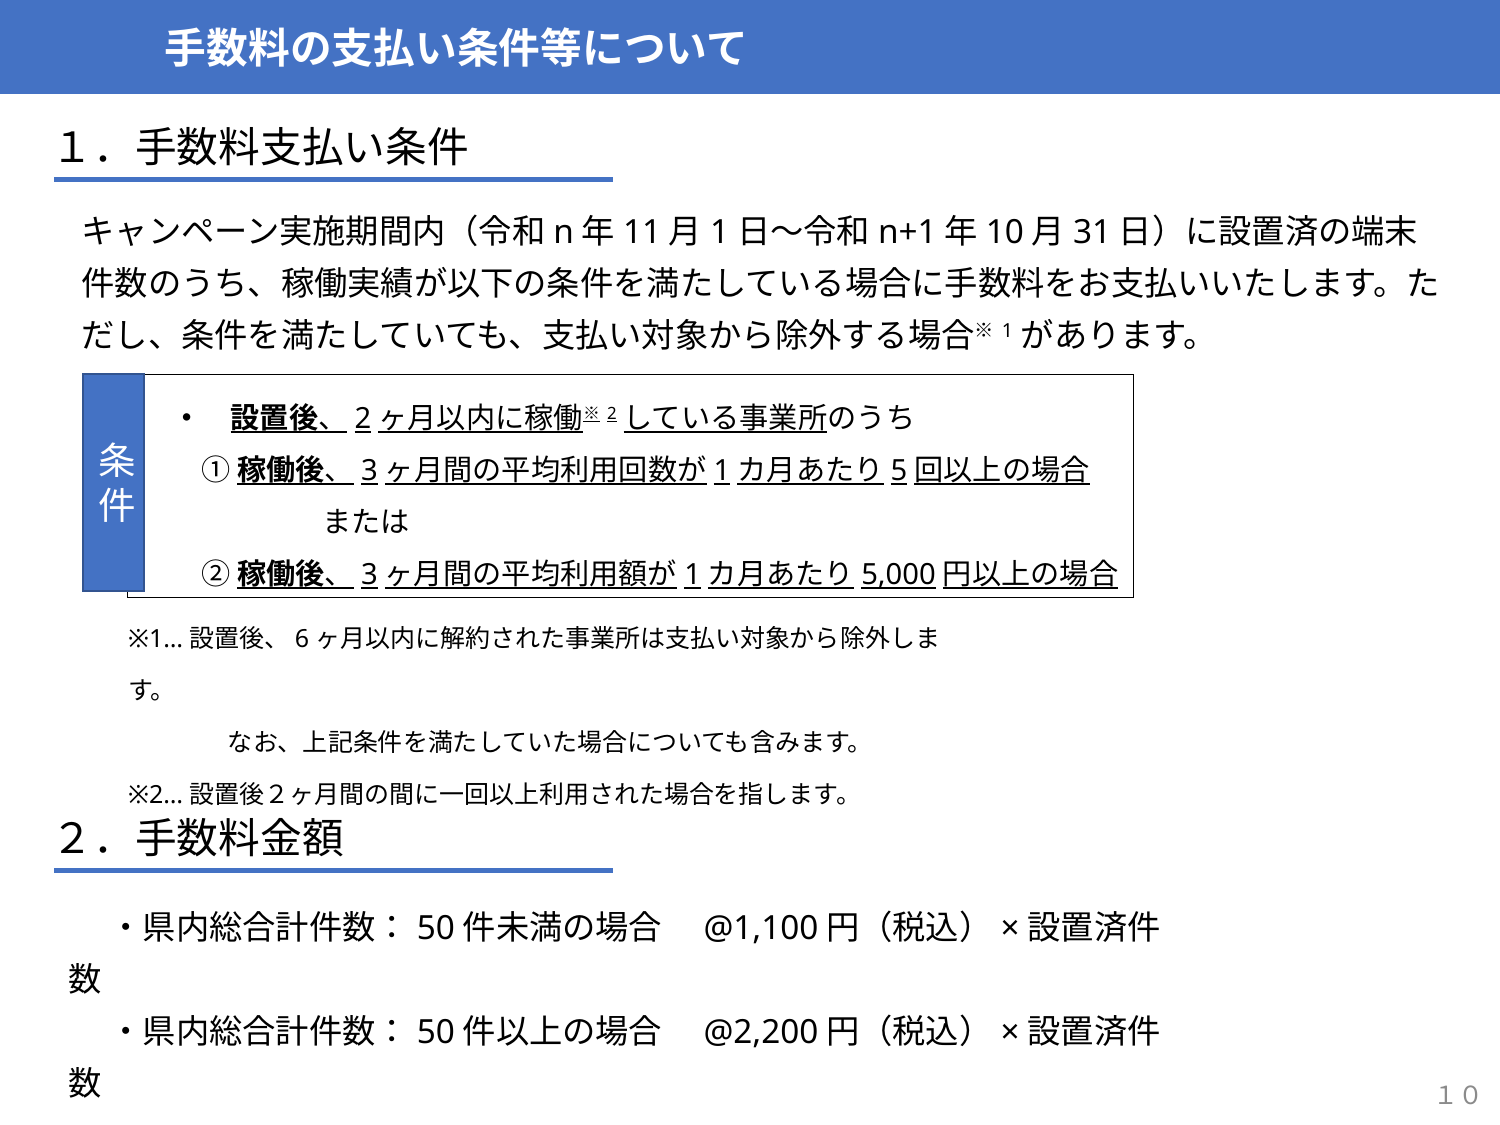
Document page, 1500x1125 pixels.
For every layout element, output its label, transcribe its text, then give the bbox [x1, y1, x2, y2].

text_box ※1…設置後、6ヶ月以内に解約された事業所は支払い対象から除外します。 なお、上記条件を満たしていた場合についても含みます。 ※2…設置後２ヶ月間の間に一回以上利用された場合を指します。 [83, 593, 978, 817]
text_box ・県内総合計件数：50件未満の場合 @1,100円（税込）×設置済件数 ・県内総合計件数：50件以上の場合 @2,200円（税込）×設置済件数 [54, 886, 1196, 1110]
text_box キャンペーン実施期間内（令和n年11月1日～令和n+1年10月31日）に設置済の端末件数のうち、稼働実績が以下の条件を満たしている場合に手数料をお支払いいたします。ただし、条件を満たしていても、支払い対象から除外する場合※1があります。 [36, 190, 1462, 362]
slide_number １０ [1161, 1065, 1499, 1125]
text_box １．手数料支払い条件 [36, 113, 614, 179]
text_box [83, 374, 1117, 592]
text_box ２．手数料金額 [36, 804, 614, 870]
text_box 手数料の支払い条件等について [0, 0, 1500, 94]
